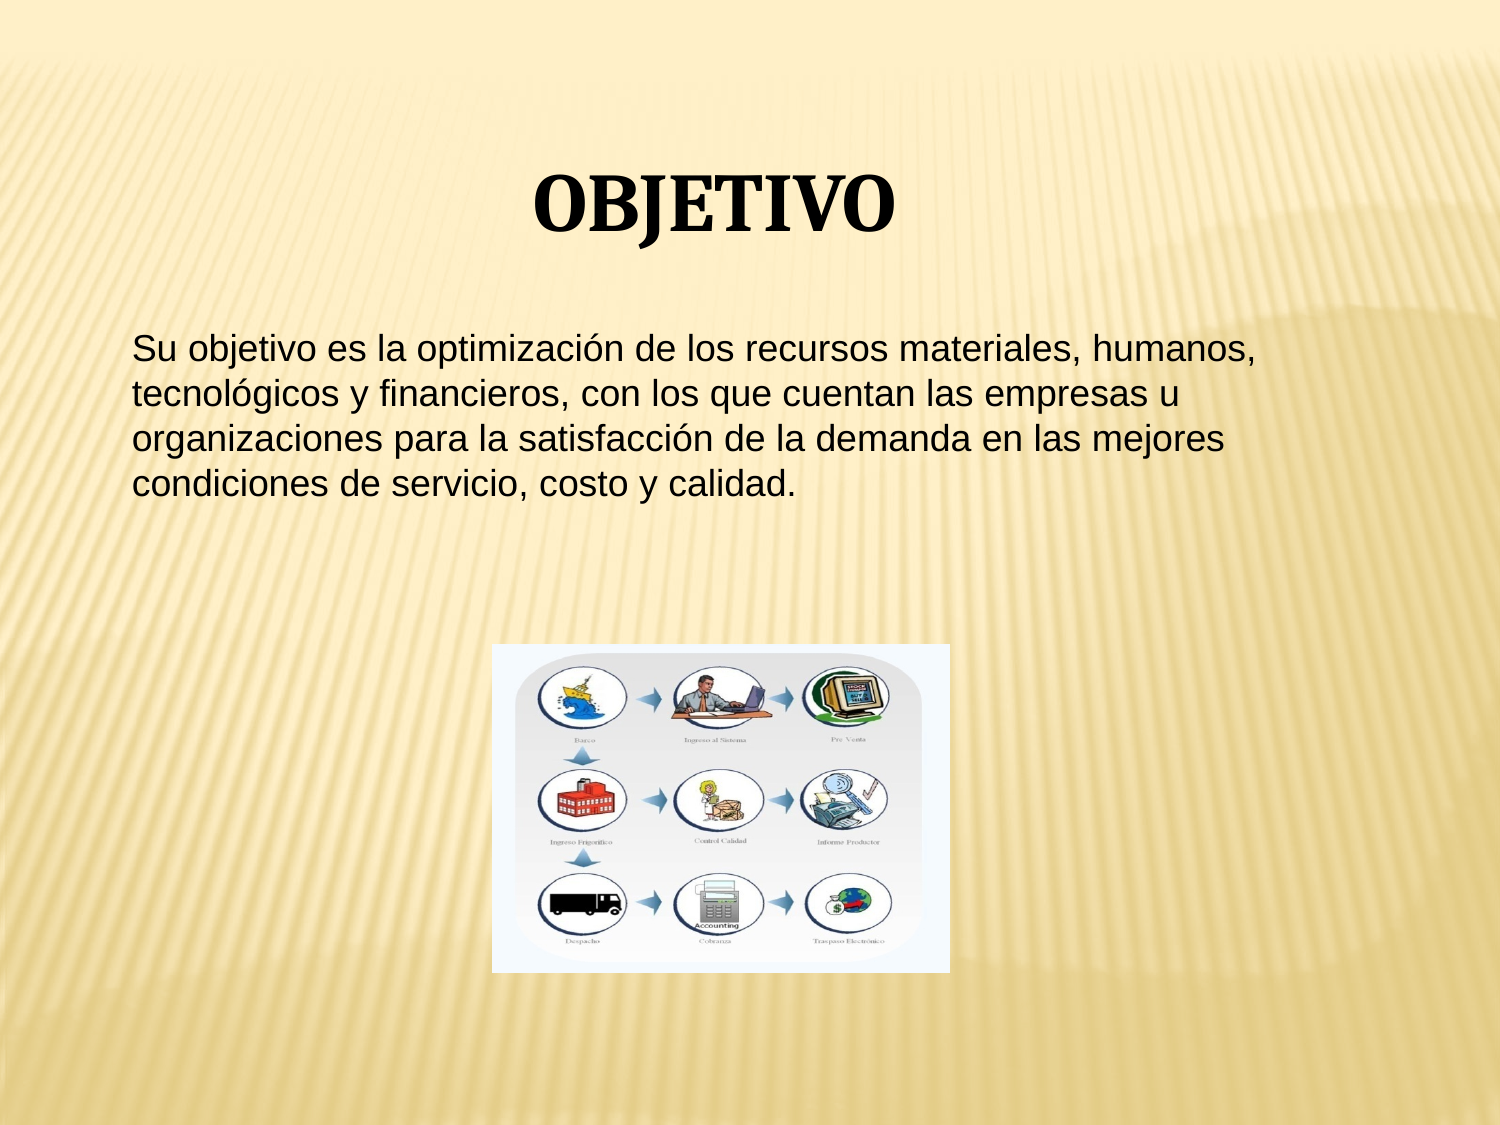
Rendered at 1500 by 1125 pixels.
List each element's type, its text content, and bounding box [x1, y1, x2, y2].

picture [491, 644, 950, 973]
text_box Su objetivo es la optimización de los recursos materiales, humanos, tecnológicos y financieros, con los que cuentan las empresas u organizaciones para la satisfacción de la demanda en las mejores condiciones de servicio, costo y calidad. [117, 316, 1372, 512]
text_box OBJETIVO [234, 140, 1196, 256]
